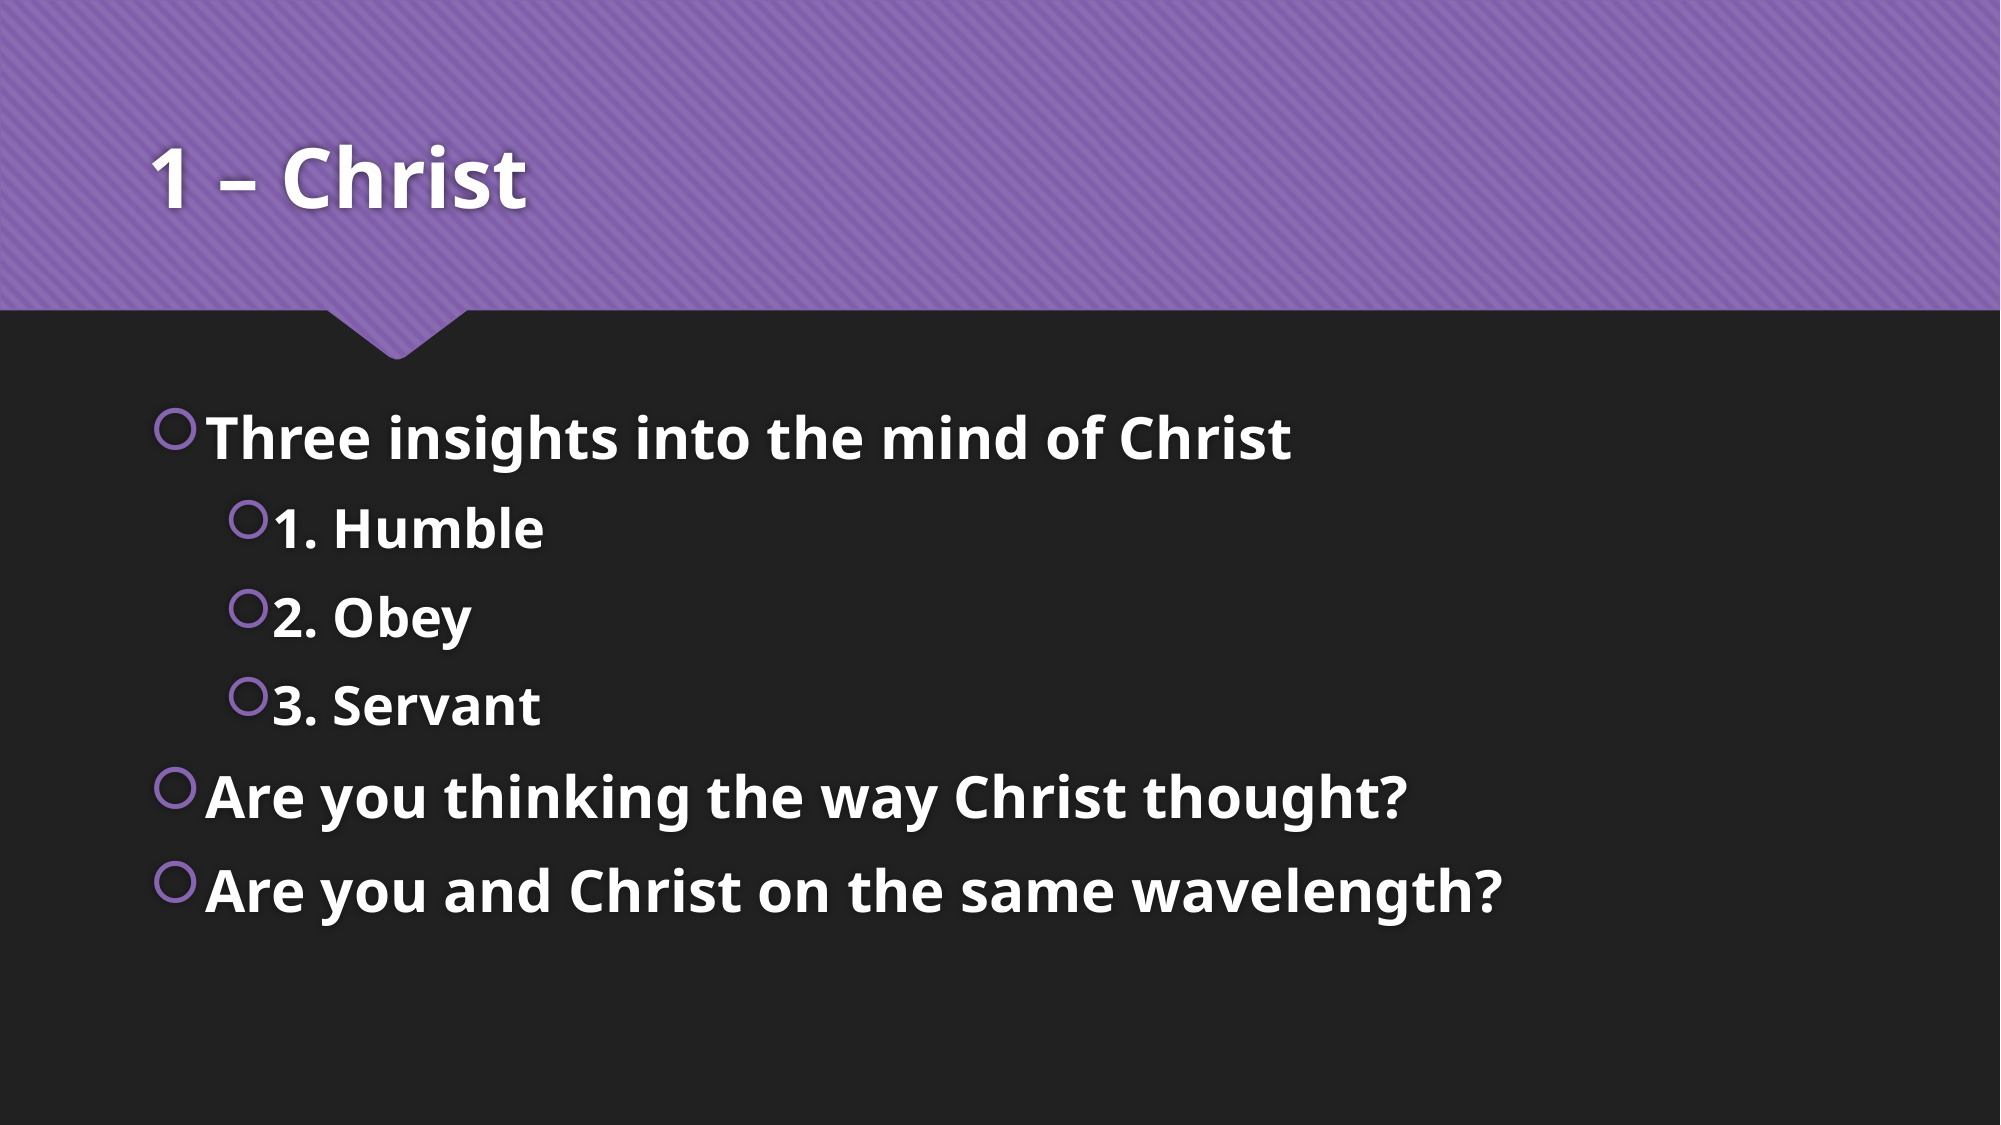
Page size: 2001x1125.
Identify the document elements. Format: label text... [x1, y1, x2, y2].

title 1 – Christ [132, 73, 1868, 233]
list Three insights into the mind of Christ 1. Humble 2. Obey 3. Servant Are you thinking the way Christ thought? Are you and Christ on the same wavelength? [134, 364, 1866, 962]
